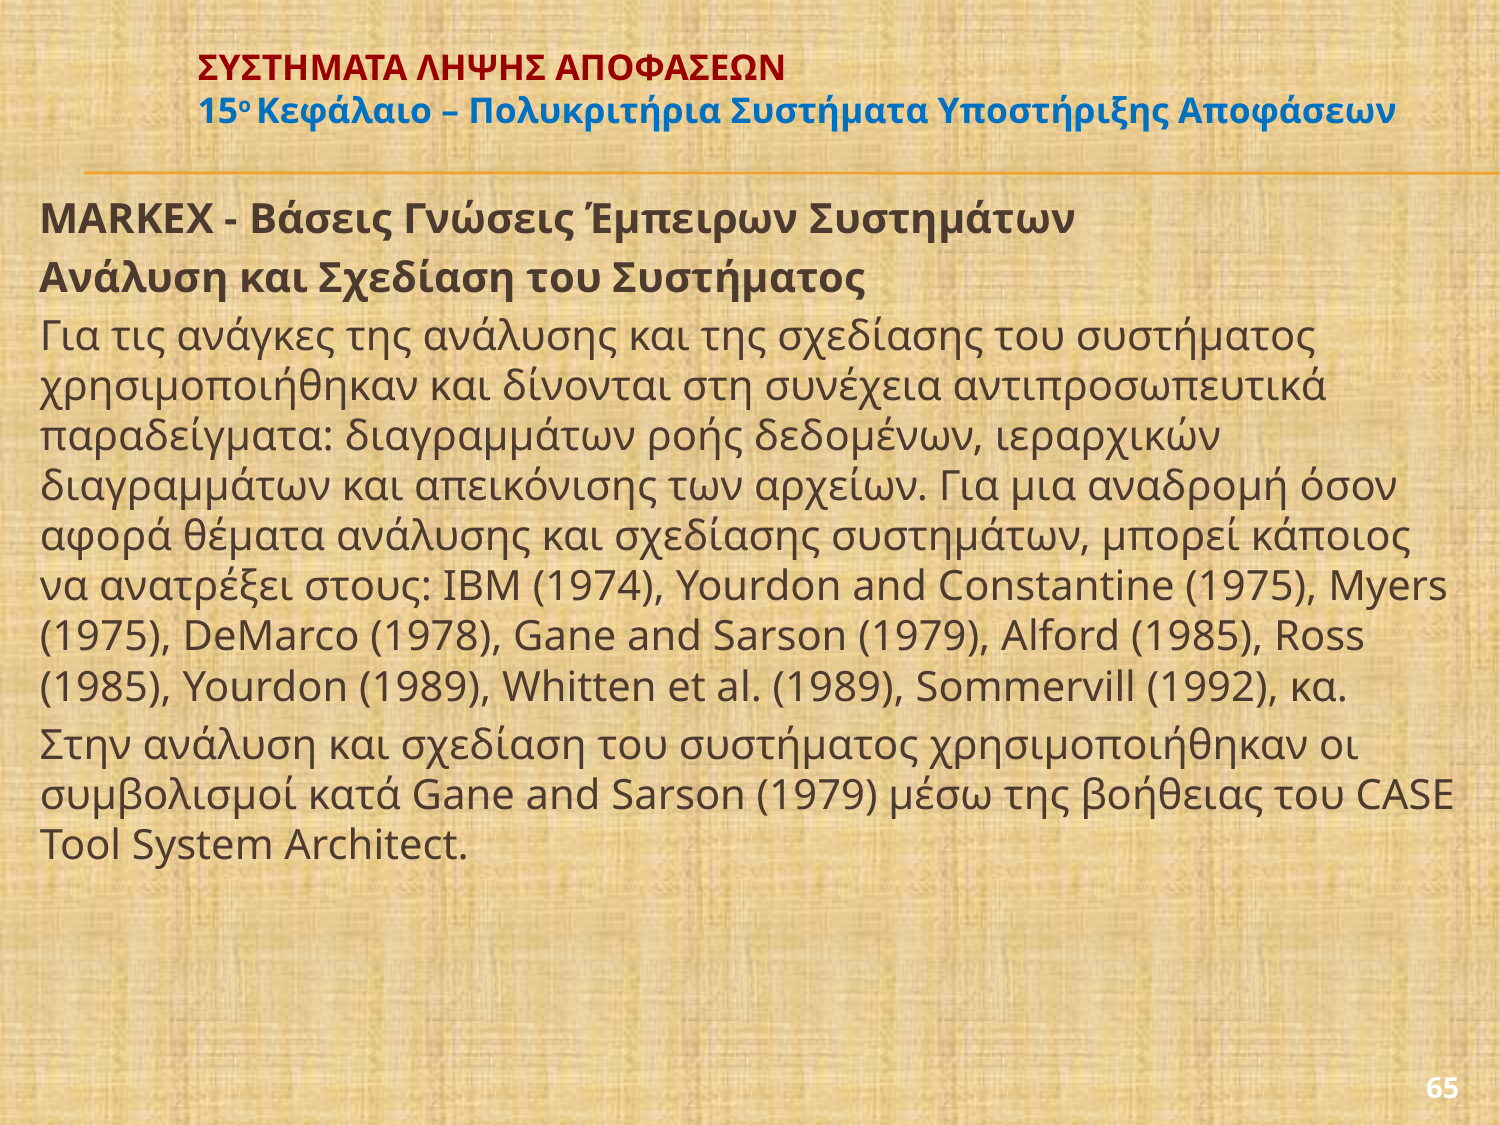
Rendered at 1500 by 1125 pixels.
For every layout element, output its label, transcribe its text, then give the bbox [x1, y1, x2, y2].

list MARKEX - Βάσεις Γνώσεις Έμπειρων Συστημάτων Ανάλυση και Σχεδίαση του Συστήματος Για τις ανάγκες της ανάλυσης και της σχεδίασης του συστήματος χρησιμοποιήθηκαν και δίνονται στη συνέχεια αντιπροσωπευτικά παραδείγματα: διαγραμμάτων ροής δεδομένων, ιεραρχικών διαγραμμάτων και απεικόνισης των αρχείων. Για μια αναδρομή όσον αφορά θέματα ανάλυσης και σχεδίασης συστημάτων, μπορεί κάποιος να ανατρέξει στους: IBM (1974), Yourdon and Constantine (1975), Myers (1975), DeMarco (1978), Gane and Sarson (1979), Alford (1985), Ross (1985), Yourdon (1989), Whitten et al. (1989), Sommervill (1992), κα. Στην ανάλυση και σχεδίαση του συστήματος χρησιμοποιήθηκαν οι συμβολισμοί κατά Gane and Sarson (1979) μέσω της βοήθειας του CASE Tool System Architect. [24, 184, 1483, 1059]
slide_number 65 [1350, 1061, 1475, 1103]
picture [0, 0, 1500, 1125]
title ΣΥΣΤΗΜΑΤΑ ΛΗΨΗΣ ΑΠΟΦΑΣΕΩΝ 15ο Κεφάλαιο – Πολυκριτήρια Συστήματα Υποστήριξης Αποφάσεων [183, 19, 1416, 157]
